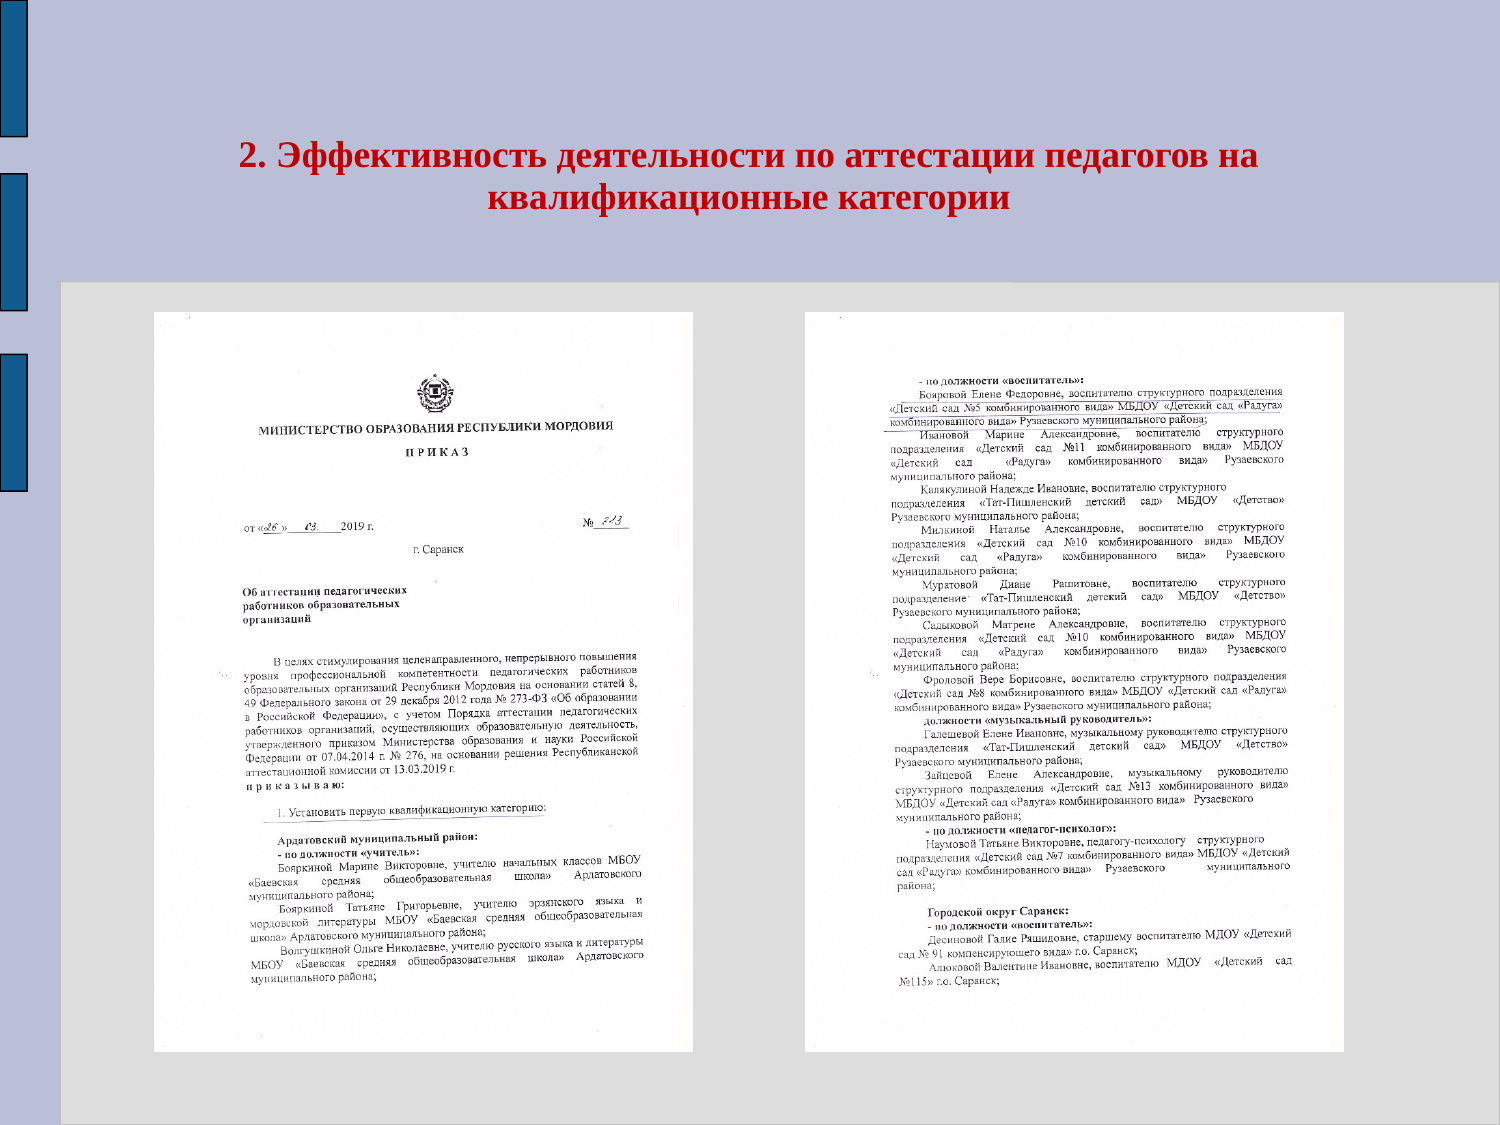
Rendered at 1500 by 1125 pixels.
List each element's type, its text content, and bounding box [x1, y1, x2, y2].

title 2. Эффективность деятельности по аттестации педагогов на квалификационные категории [109, 22, 1389, 330]
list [154, 312, 693, 1053]
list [805, 312, 1344, 1053]
